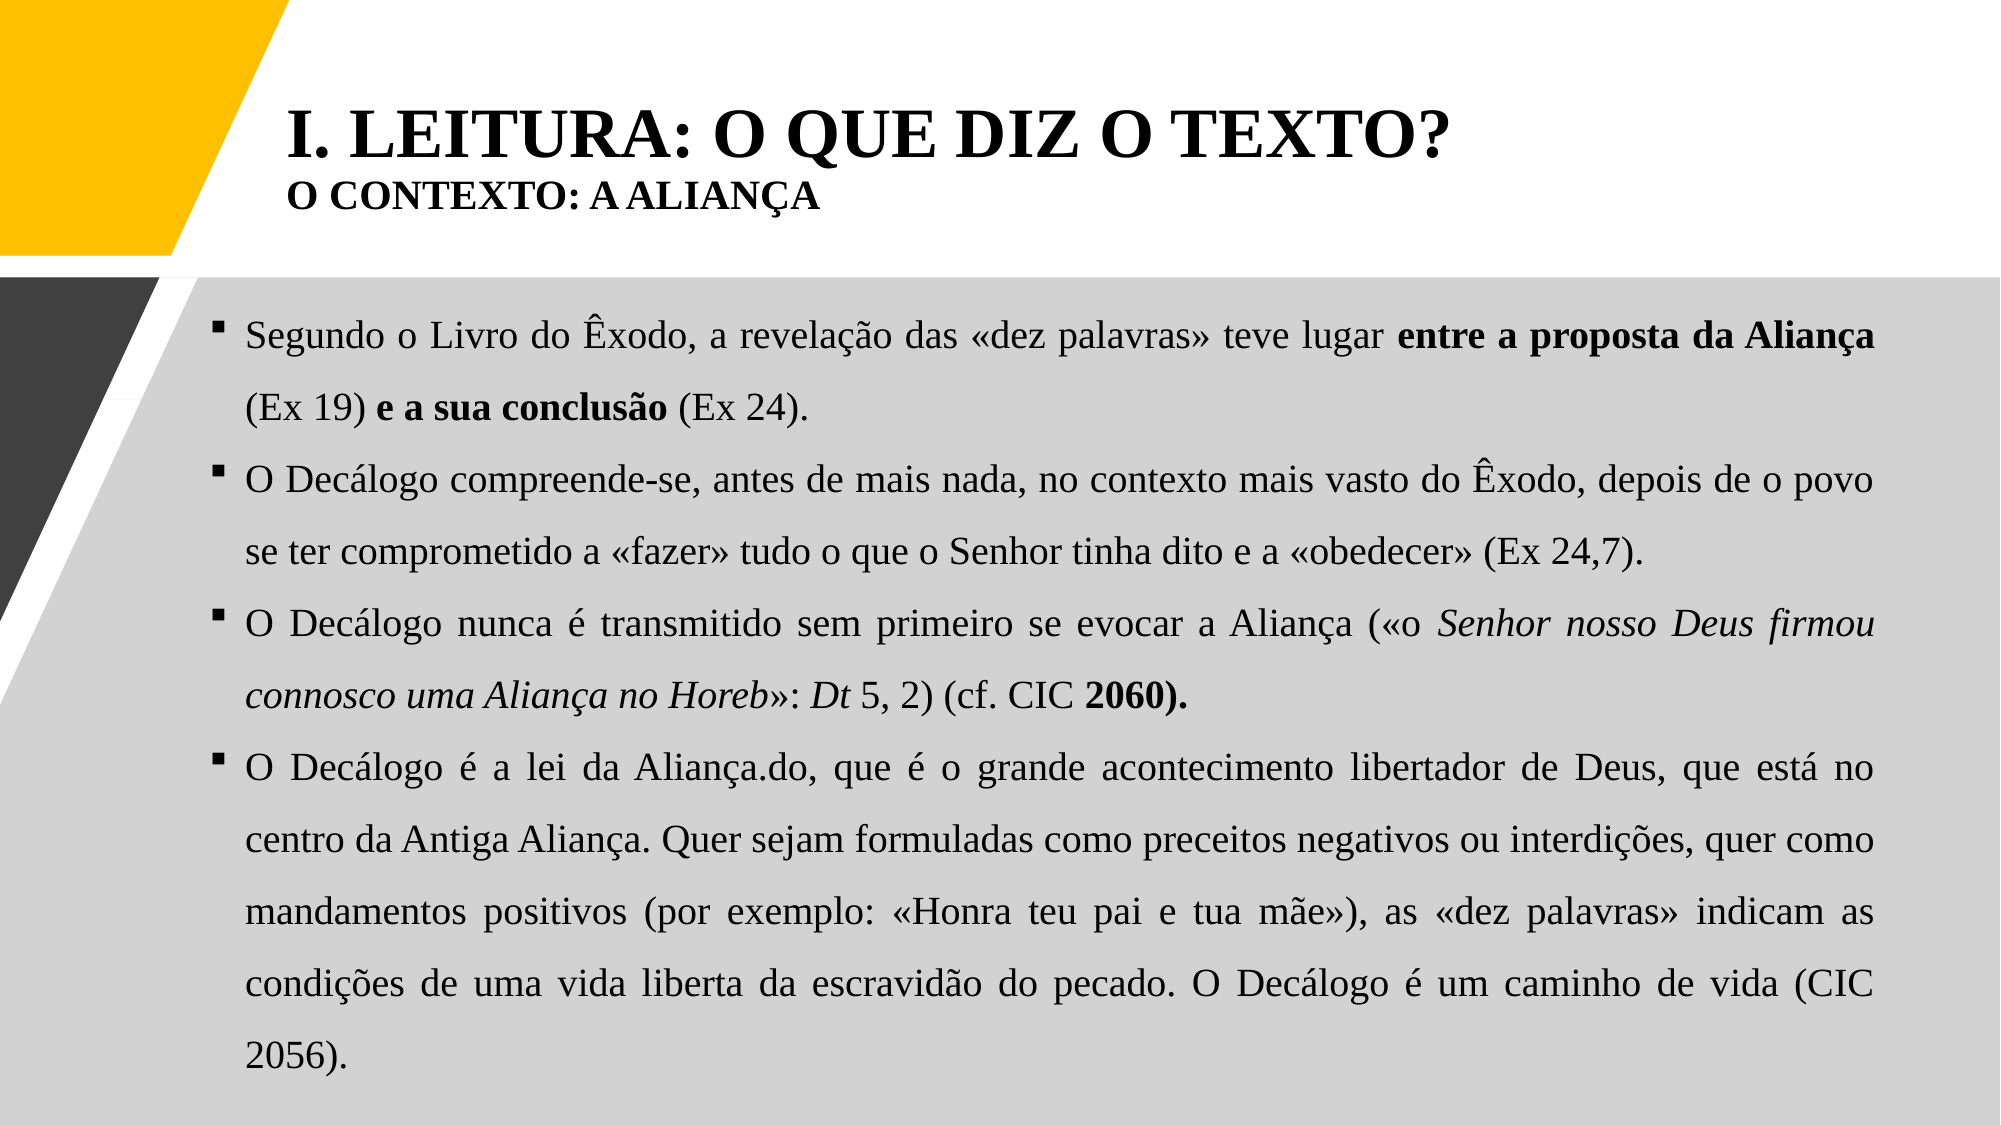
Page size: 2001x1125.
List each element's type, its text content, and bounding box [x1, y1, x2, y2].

text_box [0, 276, 2000, 1125]
text_box [0, 0, 291, 257]
title I. LEITURA: O QUE DIZ O TEXTO? O CONTEXTO: A ALIANÇA [271, 60, 1808, 255]
list Segundo o Livro do Êxodo, a revelação das «dez palavras» teve lugar entre a proposta da Aliança (Ex 19) e a sua conclusão (Ex 24). O Decálogo compreende-se, antes de mais nada, no contexto mais vasto do Êxodo, depois de o povo se ter comprometido a «fazer» tudo o que o Senhor tinha dito e a «obedecer» (Ex 24,7). O Decálogo nunca é transmitido sem primeiro se evocar a Aliança («o Senhor nosso Deus firmou connosco uma Aliança no Horeb»: Dt 5, 2) (cf. CIC 2060). O Decálogo é a lei da Aliança.do, que é o grande acontecimento libertador de Deus, que está no centro da Antiga Aliança. Quer sejam formuladas como preceitos negativos ou interdições, quer como mandamentos positivos (por exemplo: «Honra teu pai e tua mãe»), as «dez palavras» indicam as condições de uma vida liberta da escravidão do pecado. O Decálogo é um caminho de vida (CIC 2056). [194, 276, 1891, 1089]
text_box [0, 276, 162, 622]
